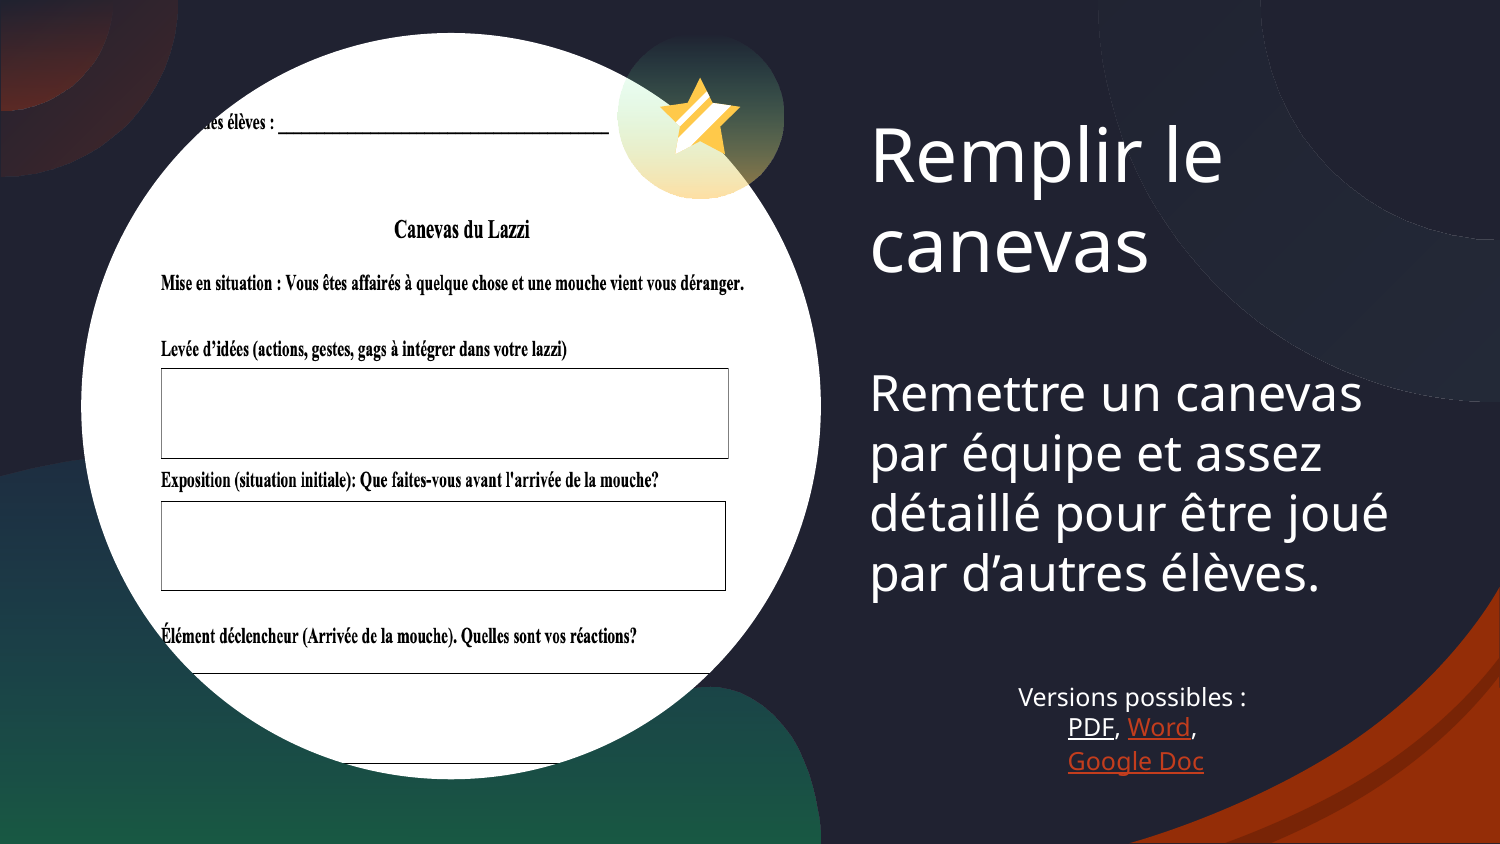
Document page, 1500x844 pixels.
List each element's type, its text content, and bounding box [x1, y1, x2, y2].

subtitle Remettre un canevas par équipe et assez détaillé pour être joué par d’autres élèves. [854, 346, 1418, 623]
title Versions possibles : PDF, Word, Google Doc [986, 666, 1123, 755]
text_box [0, 460, 821, 844]
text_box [1128, 586, 1500, 844]
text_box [616, 32, 784, 200]
title Remplir le canevas [854, 122, 1330, 304]
picture [80, 32, 822, 780]
